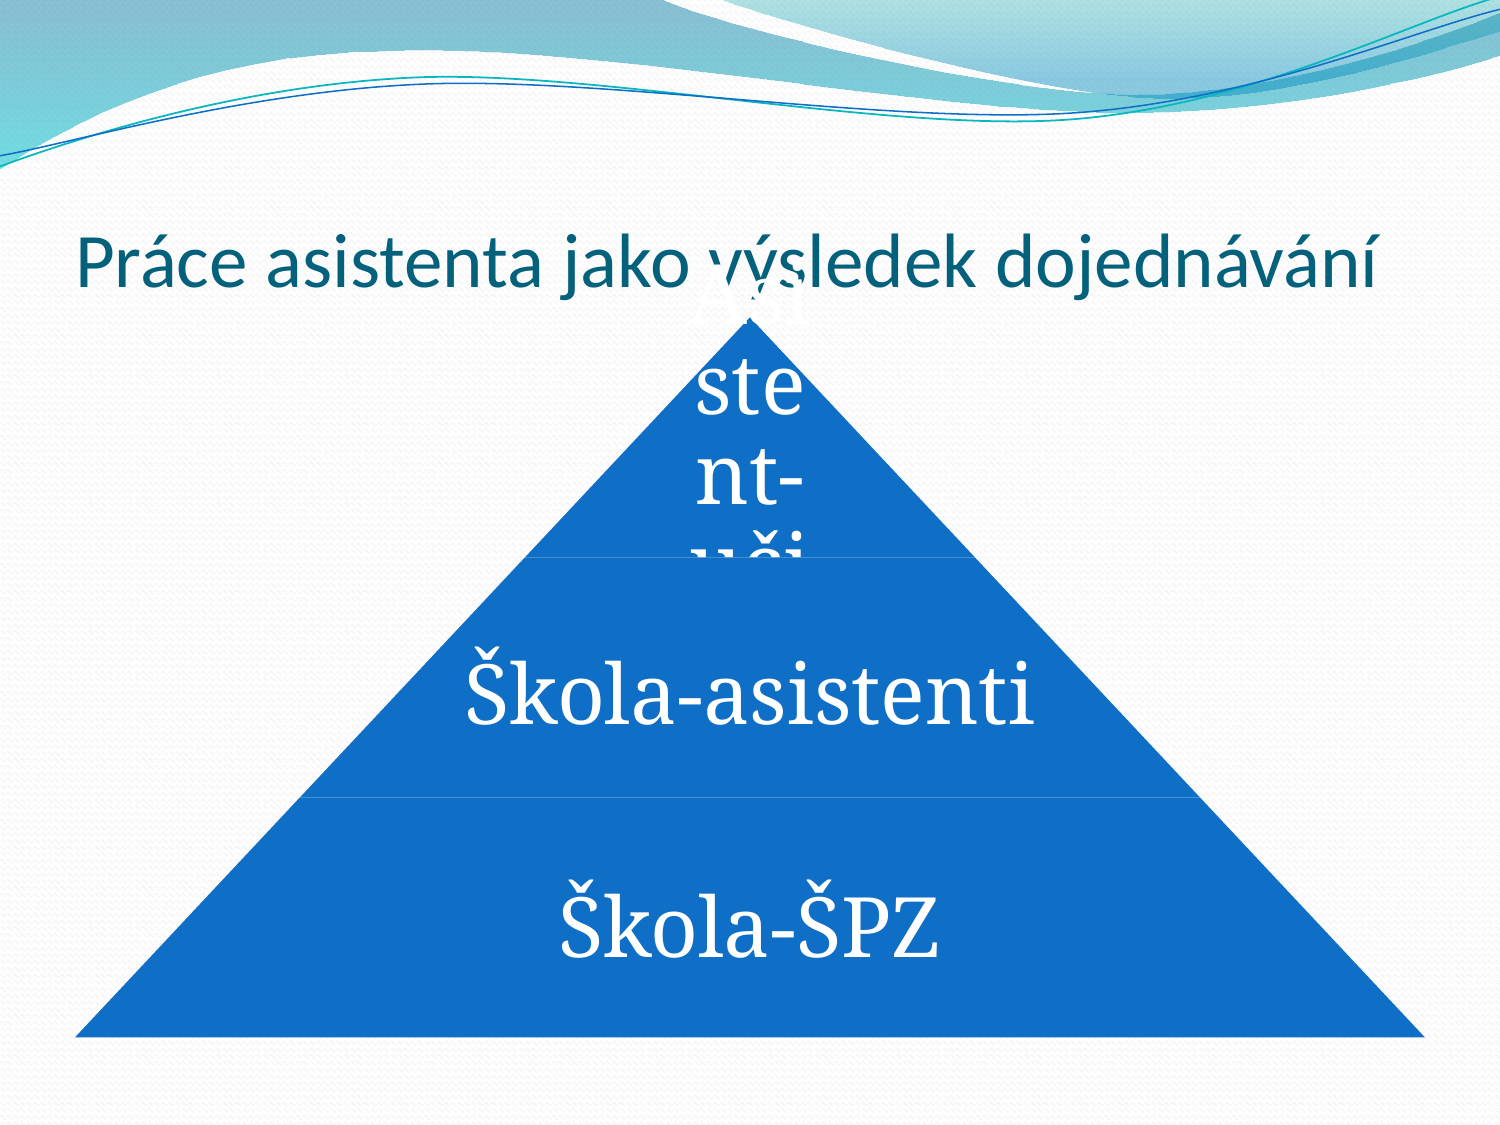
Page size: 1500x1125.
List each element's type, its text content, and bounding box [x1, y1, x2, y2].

title Práce asistenta jako výsledek dojednávání [75, 115, 1425, 303]
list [74, 317, 1426, 1038]
